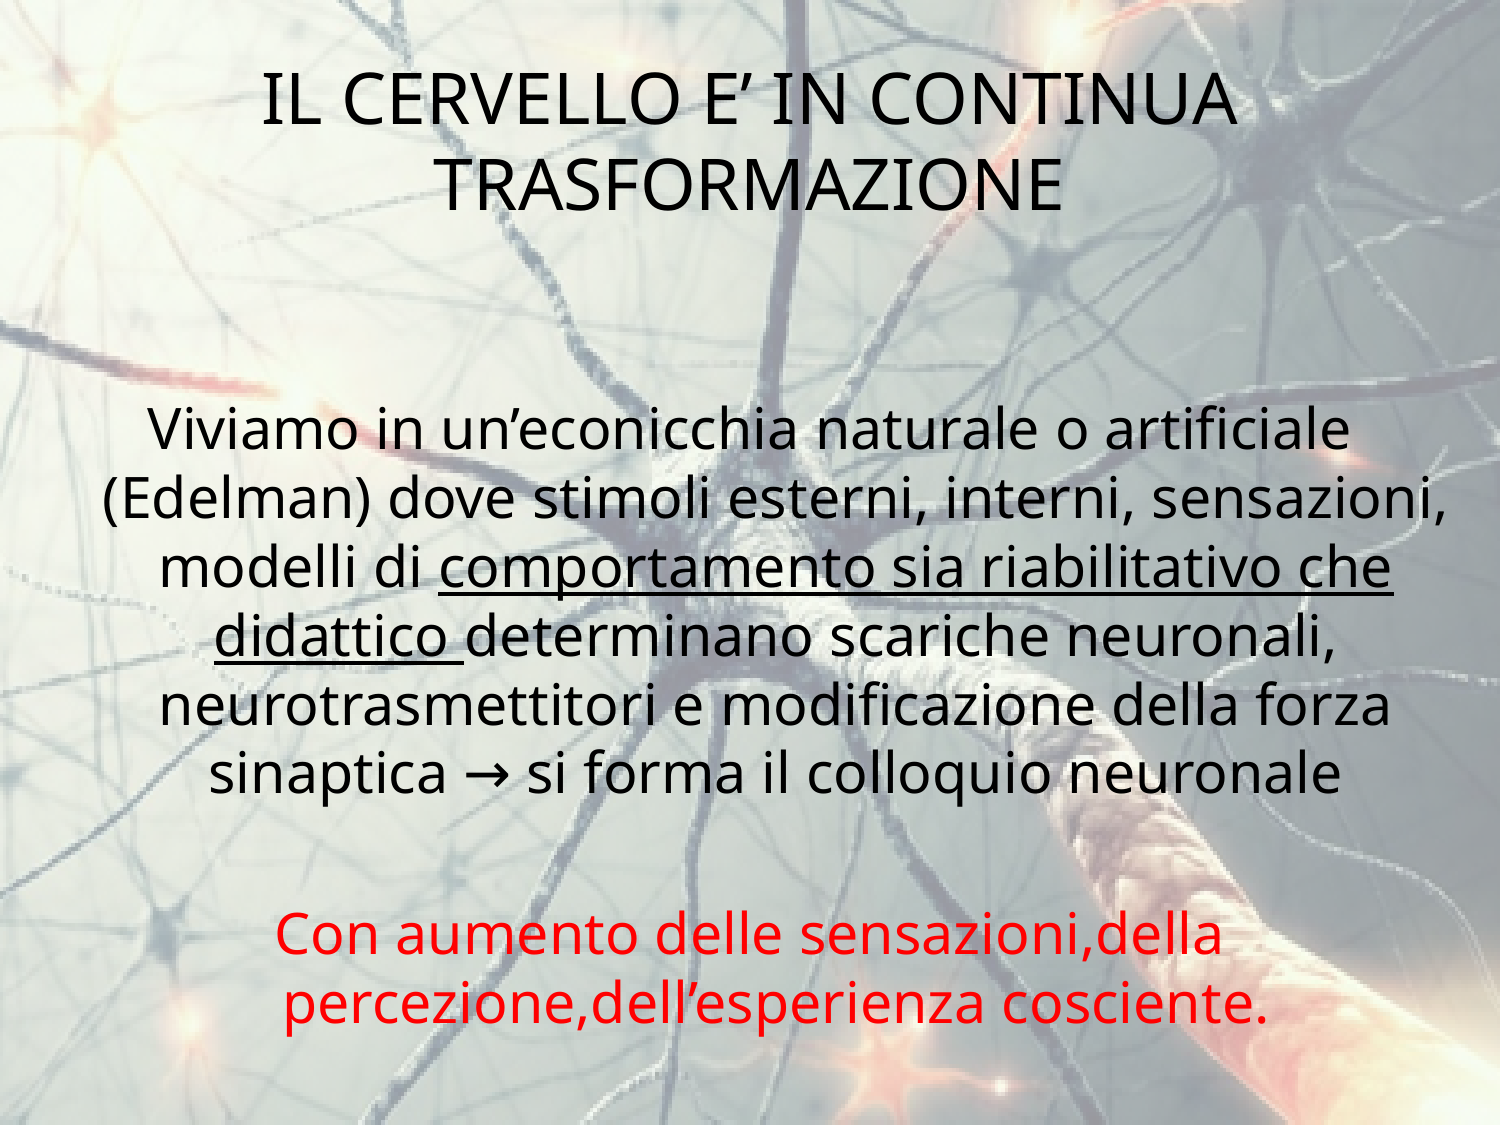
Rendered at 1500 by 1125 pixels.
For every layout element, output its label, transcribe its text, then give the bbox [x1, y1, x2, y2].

title IL CERVELLO E’ IN CONTINUA TRASFORMAZIONE [0, 45, 1500, 233]
list Viviamo in un’econicchia naturale o artificiale (Edelman) dove stimoli esterni, interni, sensazioni, modelli di comportamento sia riabilitativo che didattico determinano scariche neuronali, neurotrasmettitori e modificazione della forza sinaptica → si forma il colloquio neuronale Con aumento delle sensazioni,della percezione,dell’esperienza cosciente. [0, 304, 1500, 1048]
